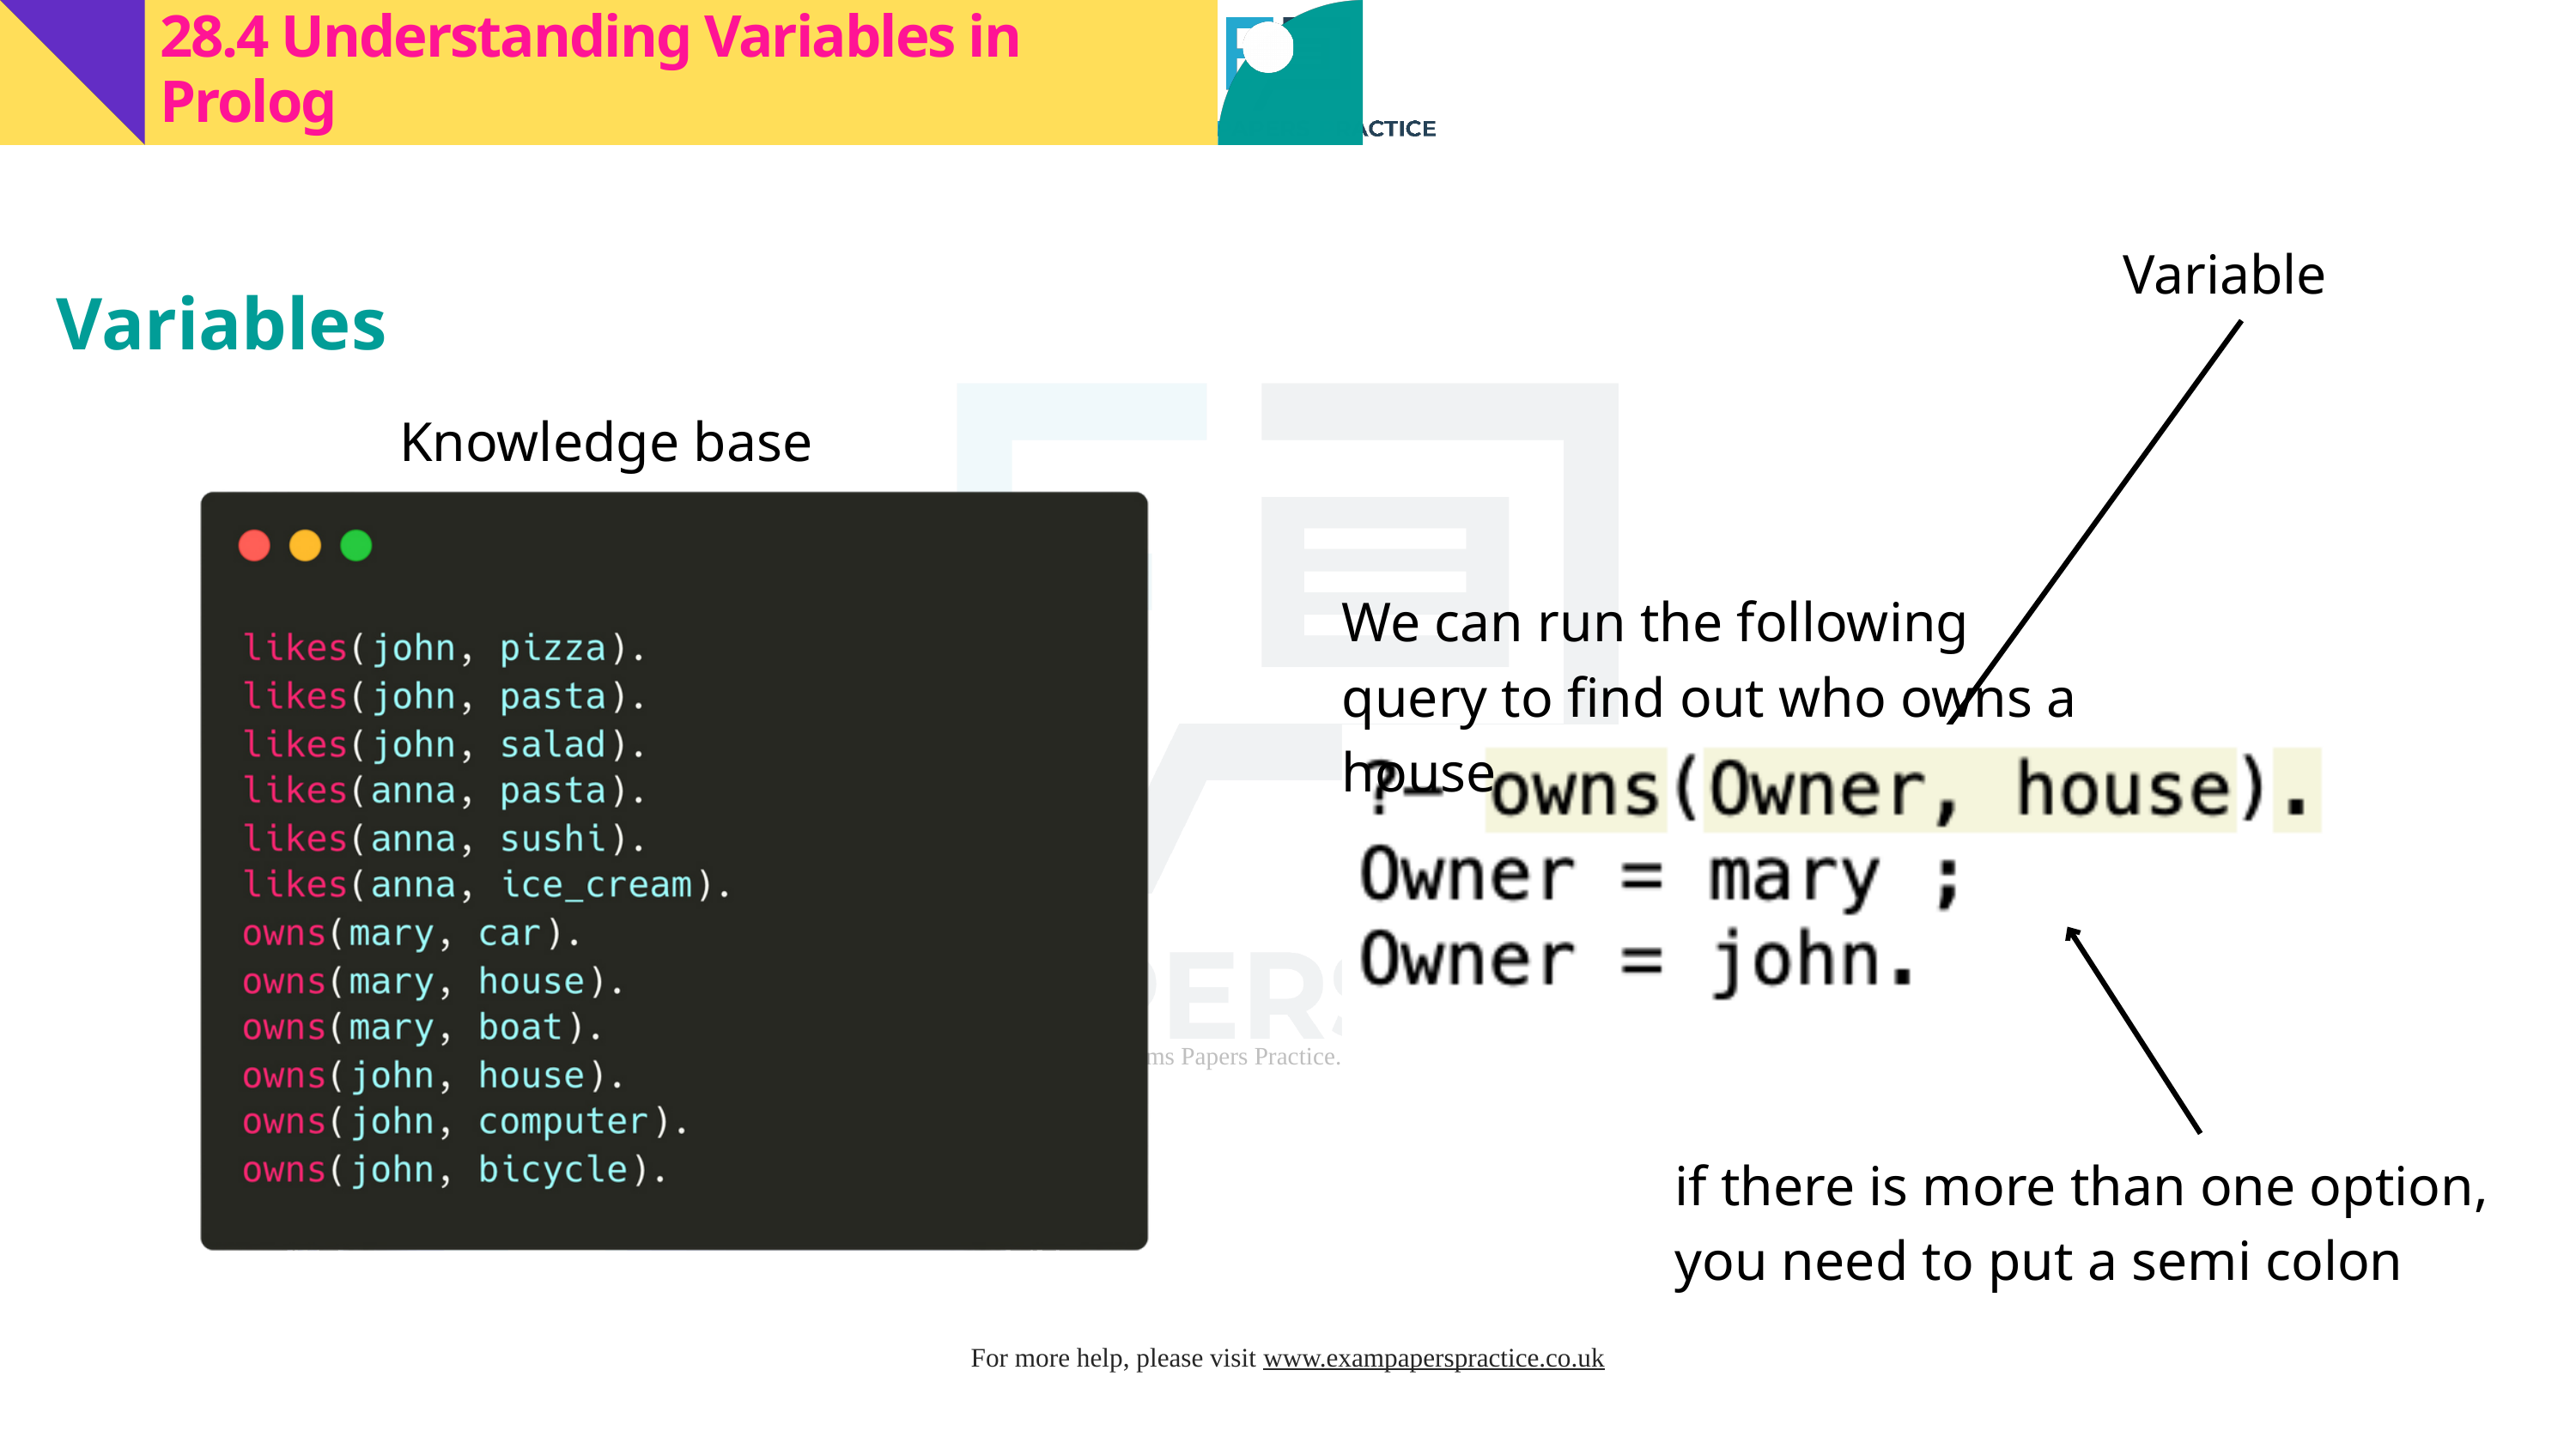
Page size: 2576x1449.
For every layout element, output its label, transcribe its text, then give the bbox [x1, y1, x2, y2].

text_box if there is more than one option, you need to put a semi colon [1674, 1141, 2507, 1292]
text_box Knowledge base [376, 397, 836, 473]
text_box [58, 470, 1291, 1324]
text_box [1242, 21, 1294, 73]
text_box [0, 0, 1218, 146]
text_box [1341, 724, 2432, 1076]
text_box [1218, 0, 1364, 145]
text_box Variables [56, 264, 659, 365]
text_box We can run the following query to find out who owns a house [1341, 577, 2123, 803]
text_box Variable [2123, 229, 2378, 306]
